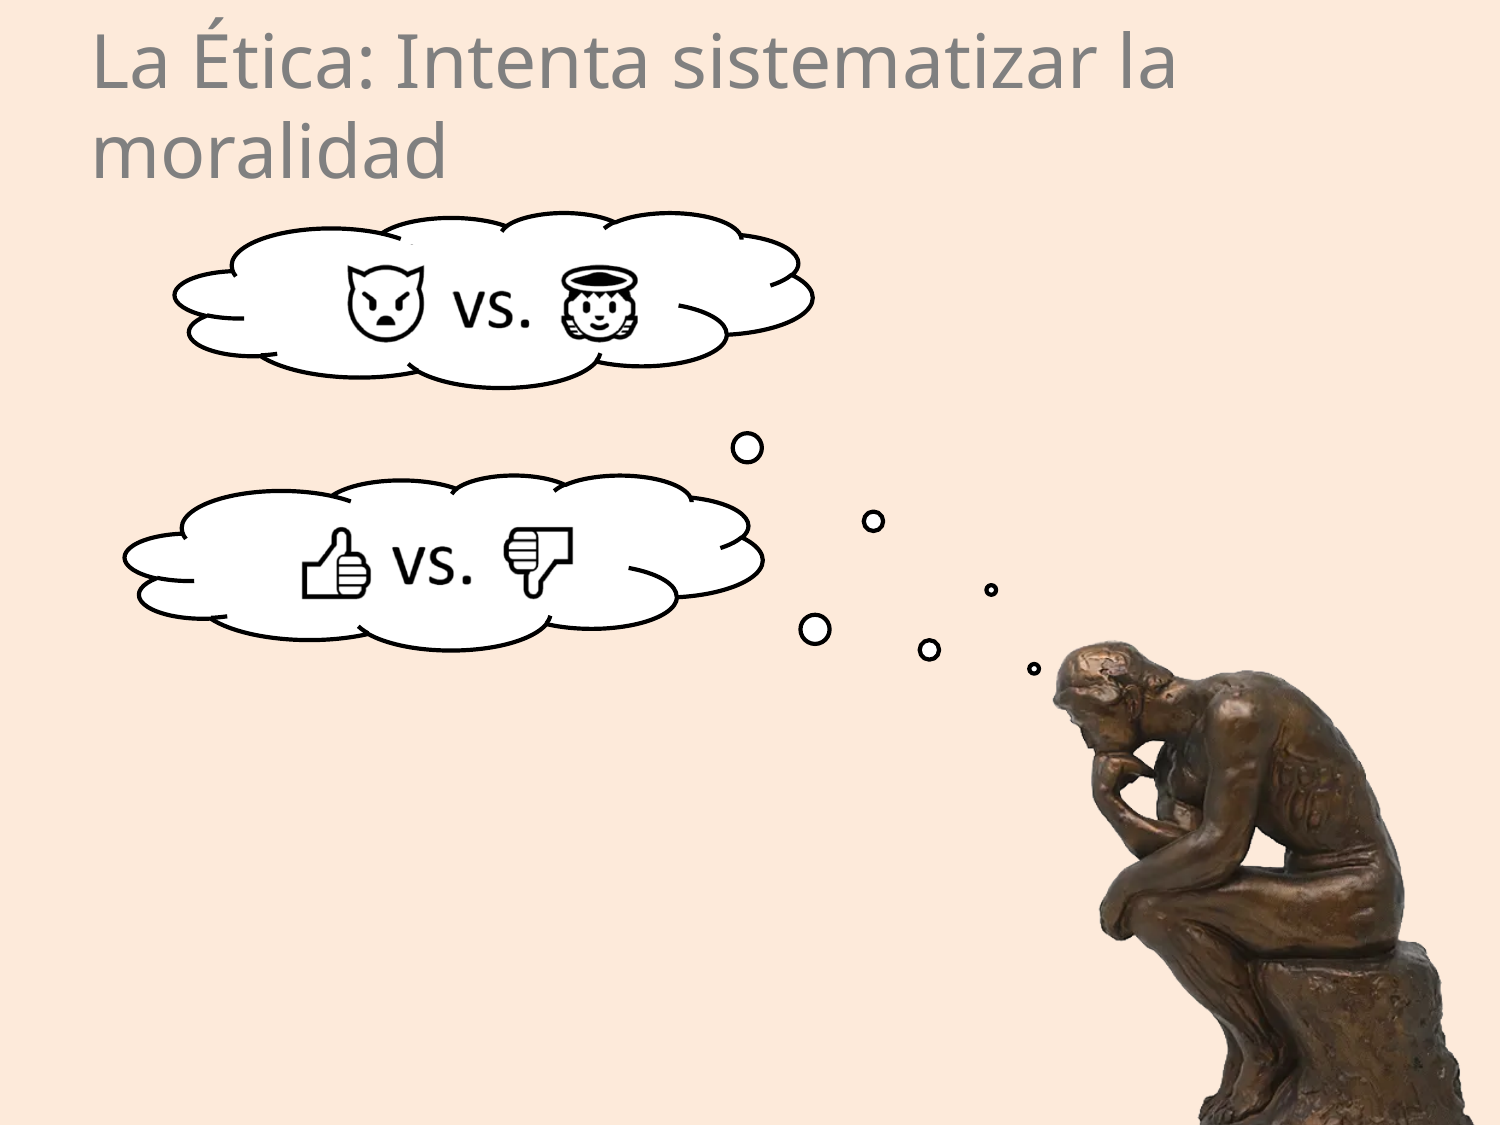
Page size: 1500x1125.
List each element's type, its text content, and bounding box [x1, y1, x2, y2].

text_box [122, 473, 765, 653]
text_box [917, 638, 942, 662]
text_box [861, 509, 886, 534]
picture [330, 244, 657, 350]
title La Ética: Intenta sistematizar la moralidad [75, 45, 1425, 163]
text_box [172, 210, 815, 391]
text_box [730, 431, 764, 465]
text_box [984, 583, 999, 597]
picture [274, 512, 604, 603]
text_box [798, 612, 832, 647]
text_box [1027, 662, 1032, 676]
picture [1037, 628, 1500, 1125]
